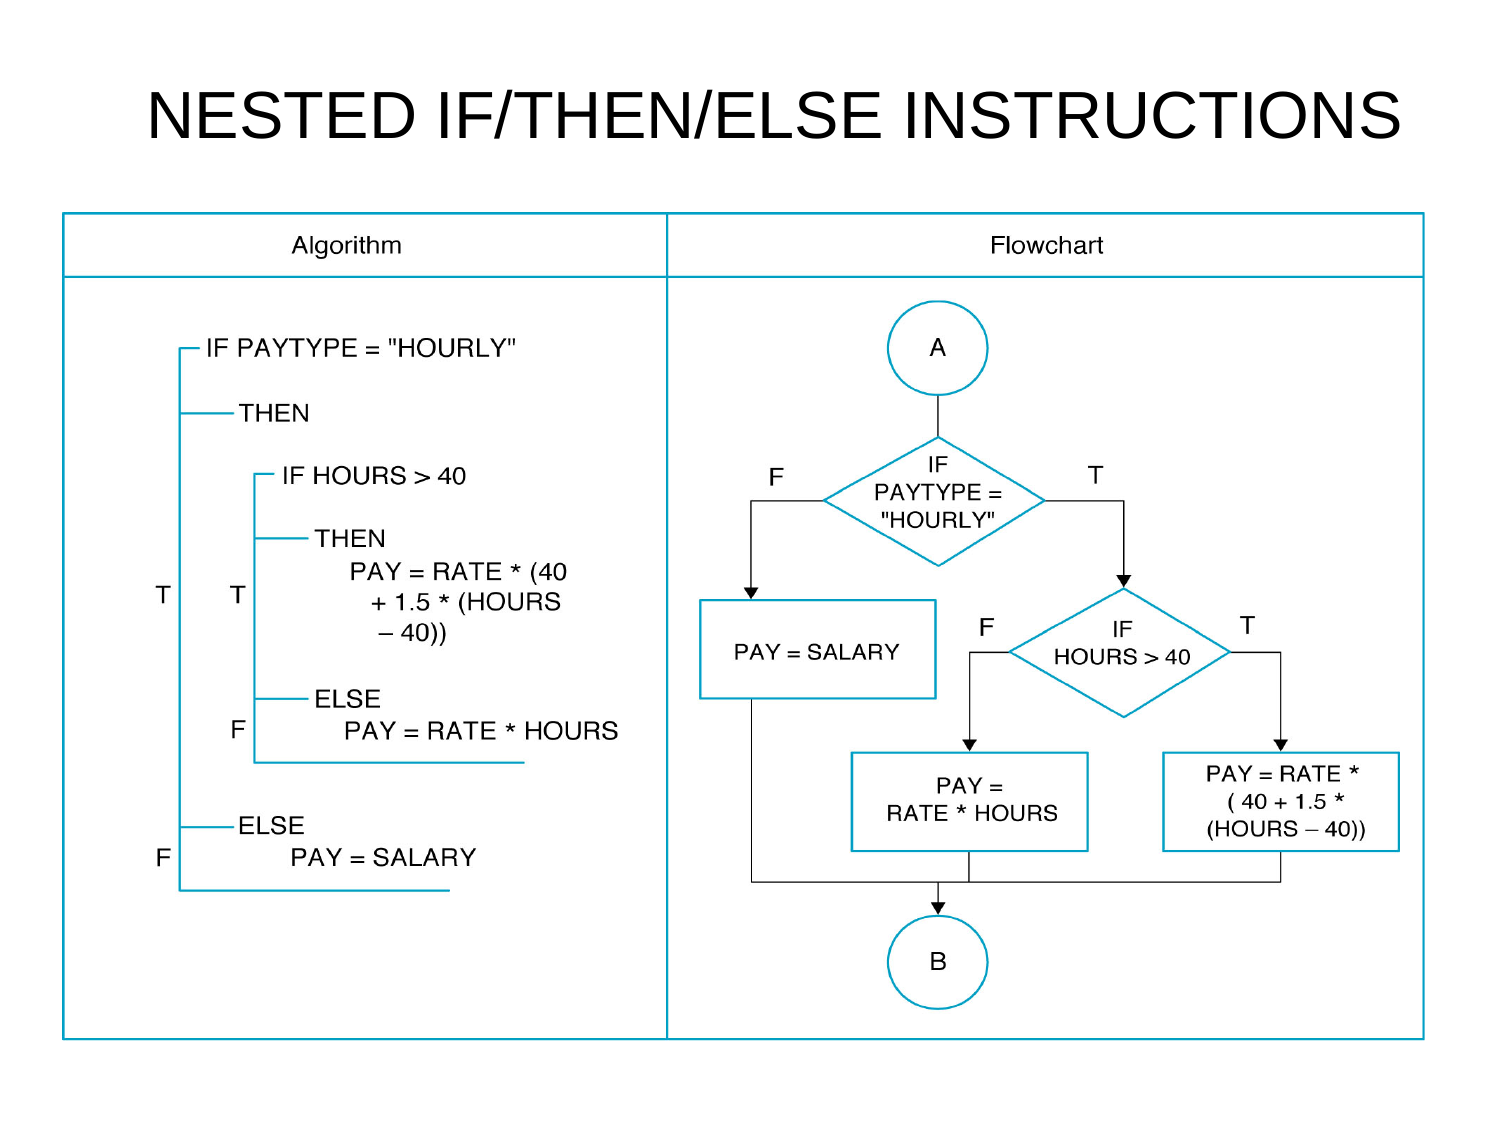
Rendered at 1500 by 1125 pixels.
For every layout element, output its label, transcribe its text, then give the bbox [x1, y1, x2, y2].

picture [62, 1039, 1425, 1050]
picture [65, 215, 665, 275]
title NESTED IF/THEN/ELSE INSTRUCTIONS [99, 37, 1451, 187]
picture [668, 278, 1422, 1038]
picture [65, 278, 666, 1038]
picture [668, 215, 1422, 275]
